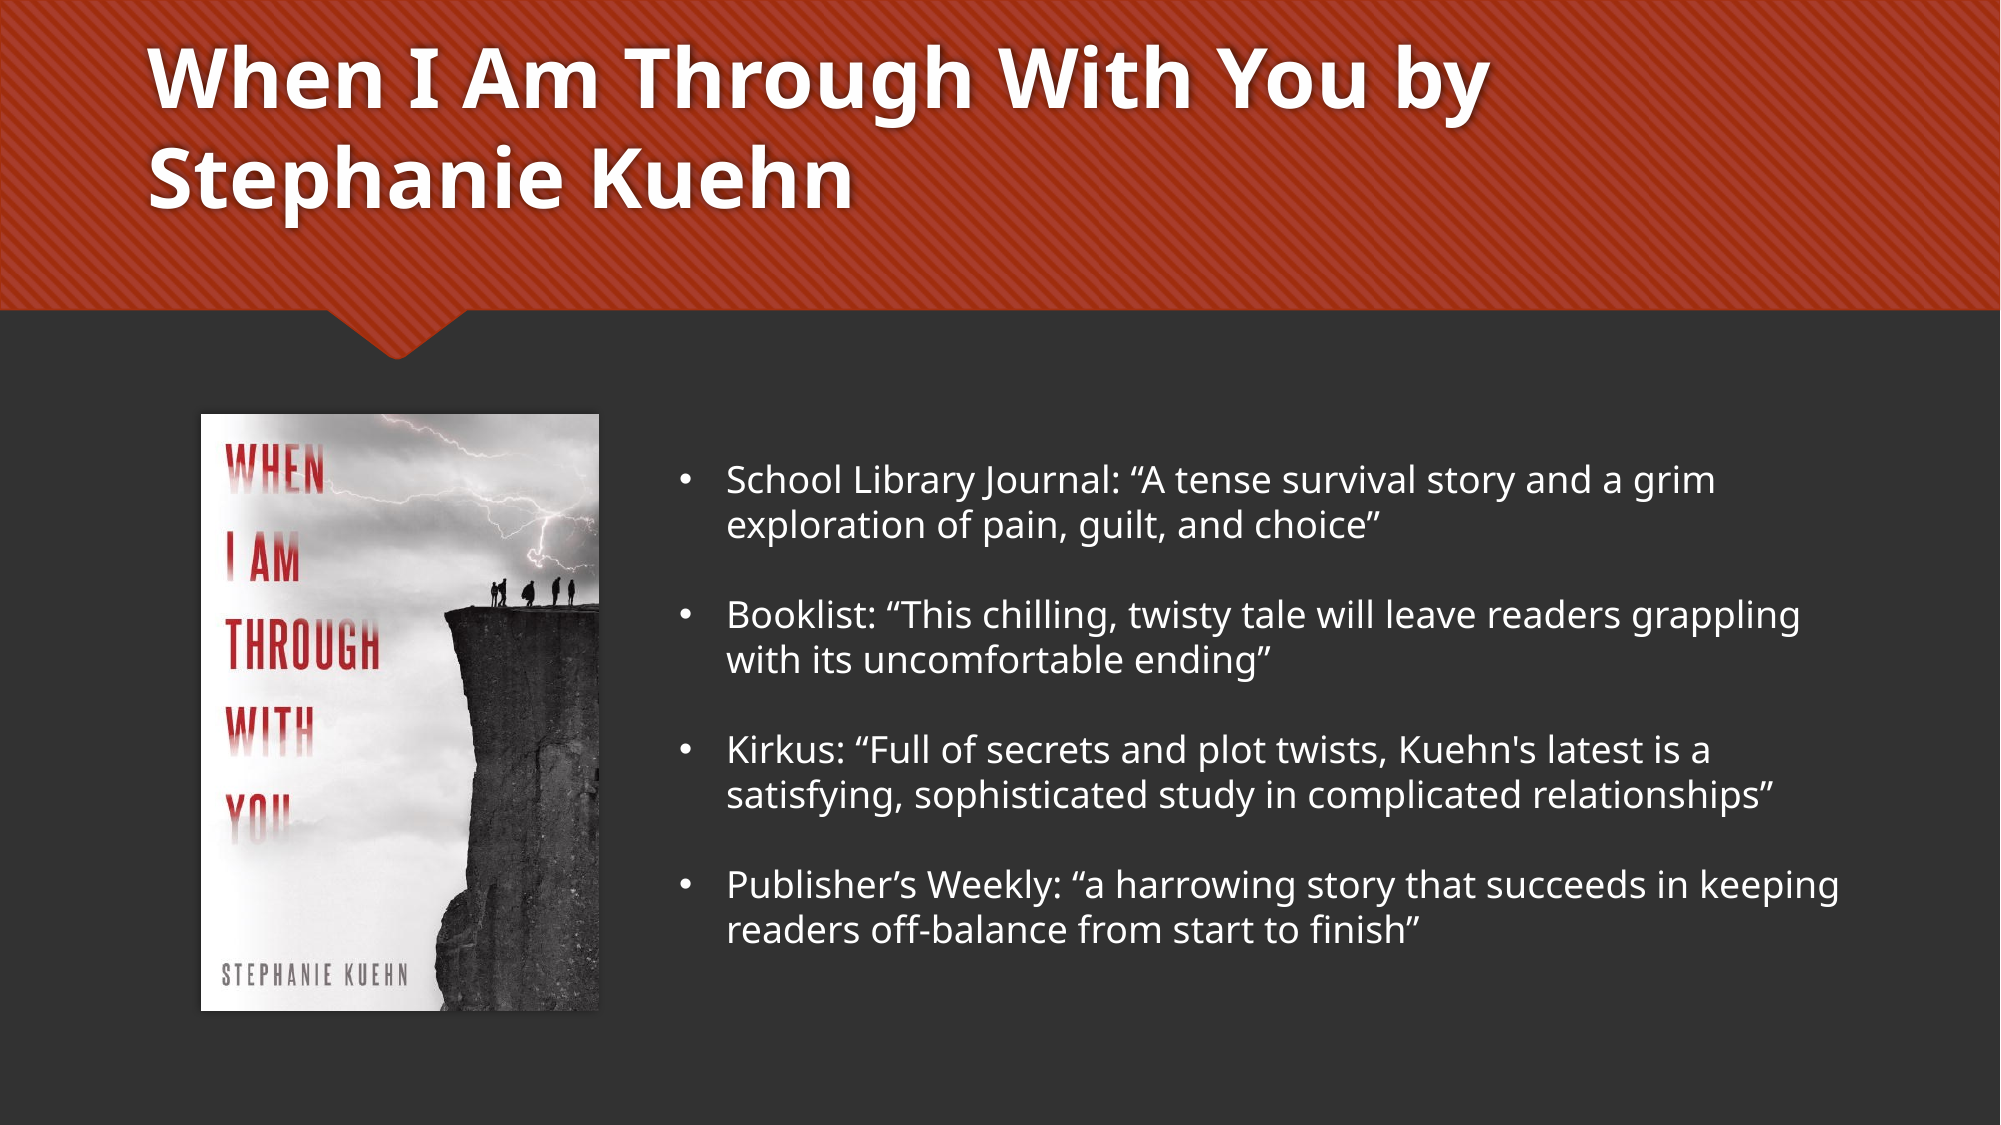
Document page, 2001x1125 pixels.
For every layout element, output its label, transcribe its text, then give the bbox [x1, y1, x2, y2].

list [200, 413, 600, 1011]
text_box School Library Journal: “A tense survival story and a grim exploration of pain, guilt, and choice” Booklist: “This chilling, twisty tale will leave readers grappling with its uncomfortable ending” Kirkus: “Full of secrets and plot twists, Kuehn's latest is a satisfying, sophisticated study in complicated relationships” Publisher’s Weekly: “a harrowing story that succeeds in keeping readers off-balance from start to finish” [664, 448, 1868, 1004]
title When I Am Through With You by Stephanie Kuehn [132, 73, 1868, 233]
